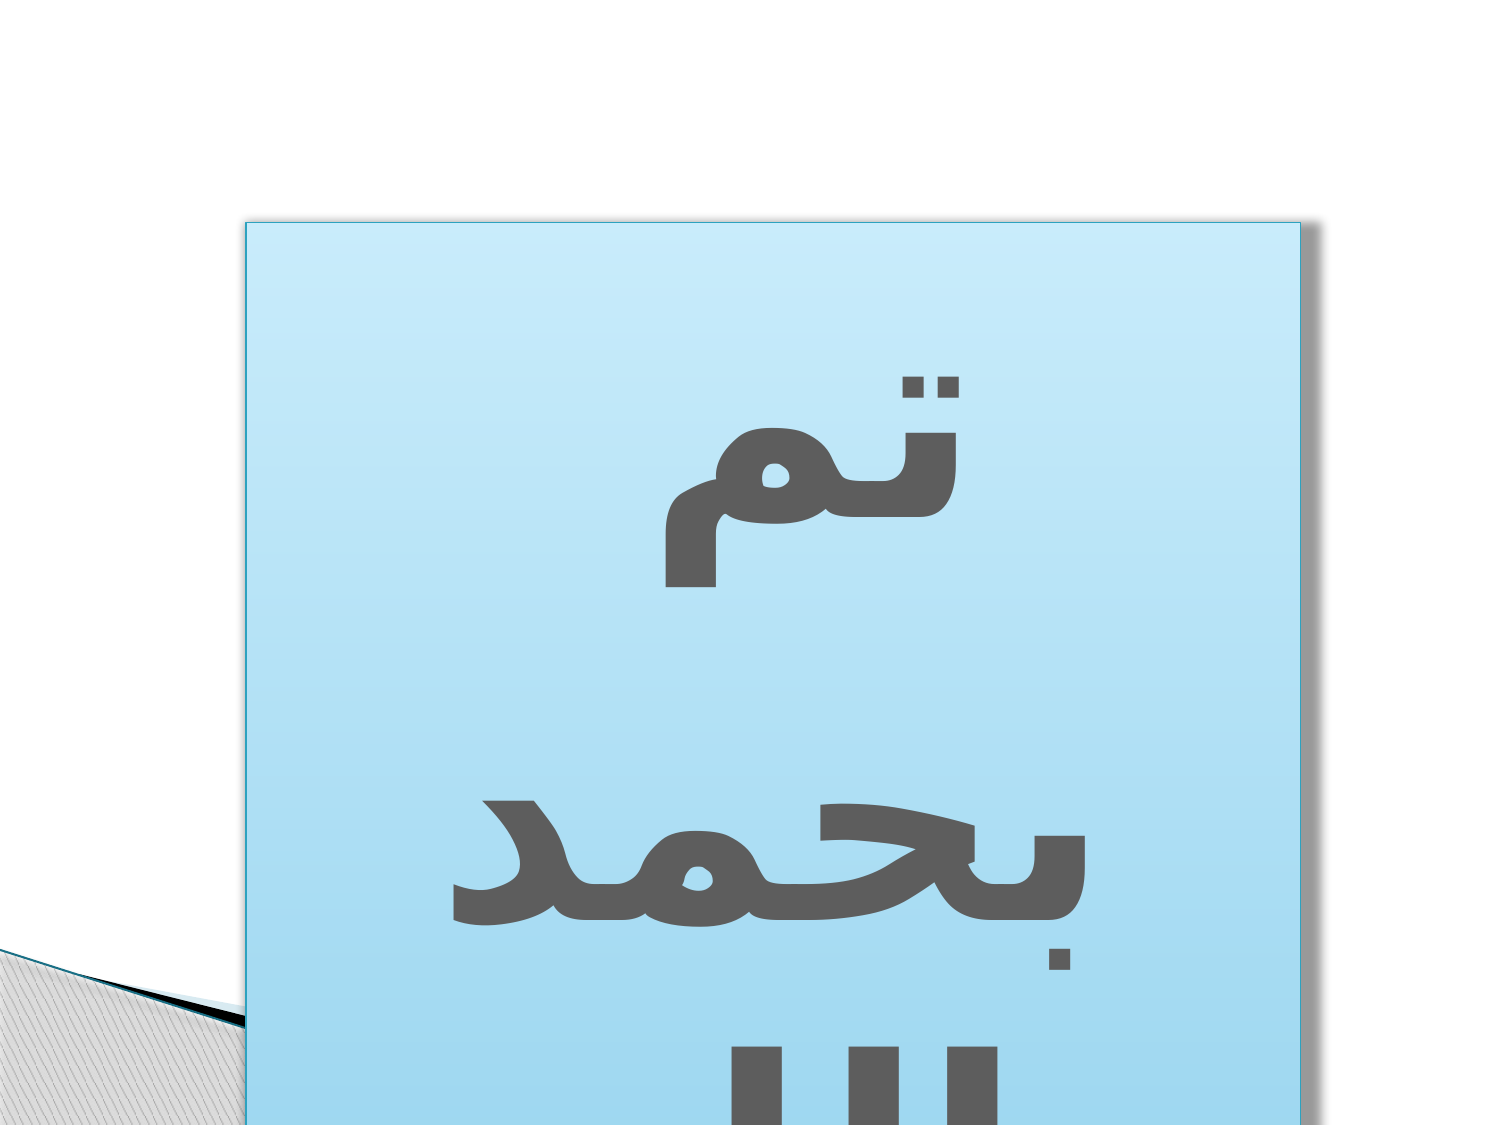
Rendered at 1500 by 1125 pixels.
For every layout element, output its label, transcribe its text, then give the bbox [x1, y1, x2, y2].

text_box تم بحمد الله [245, 222, 1301, 1125]
